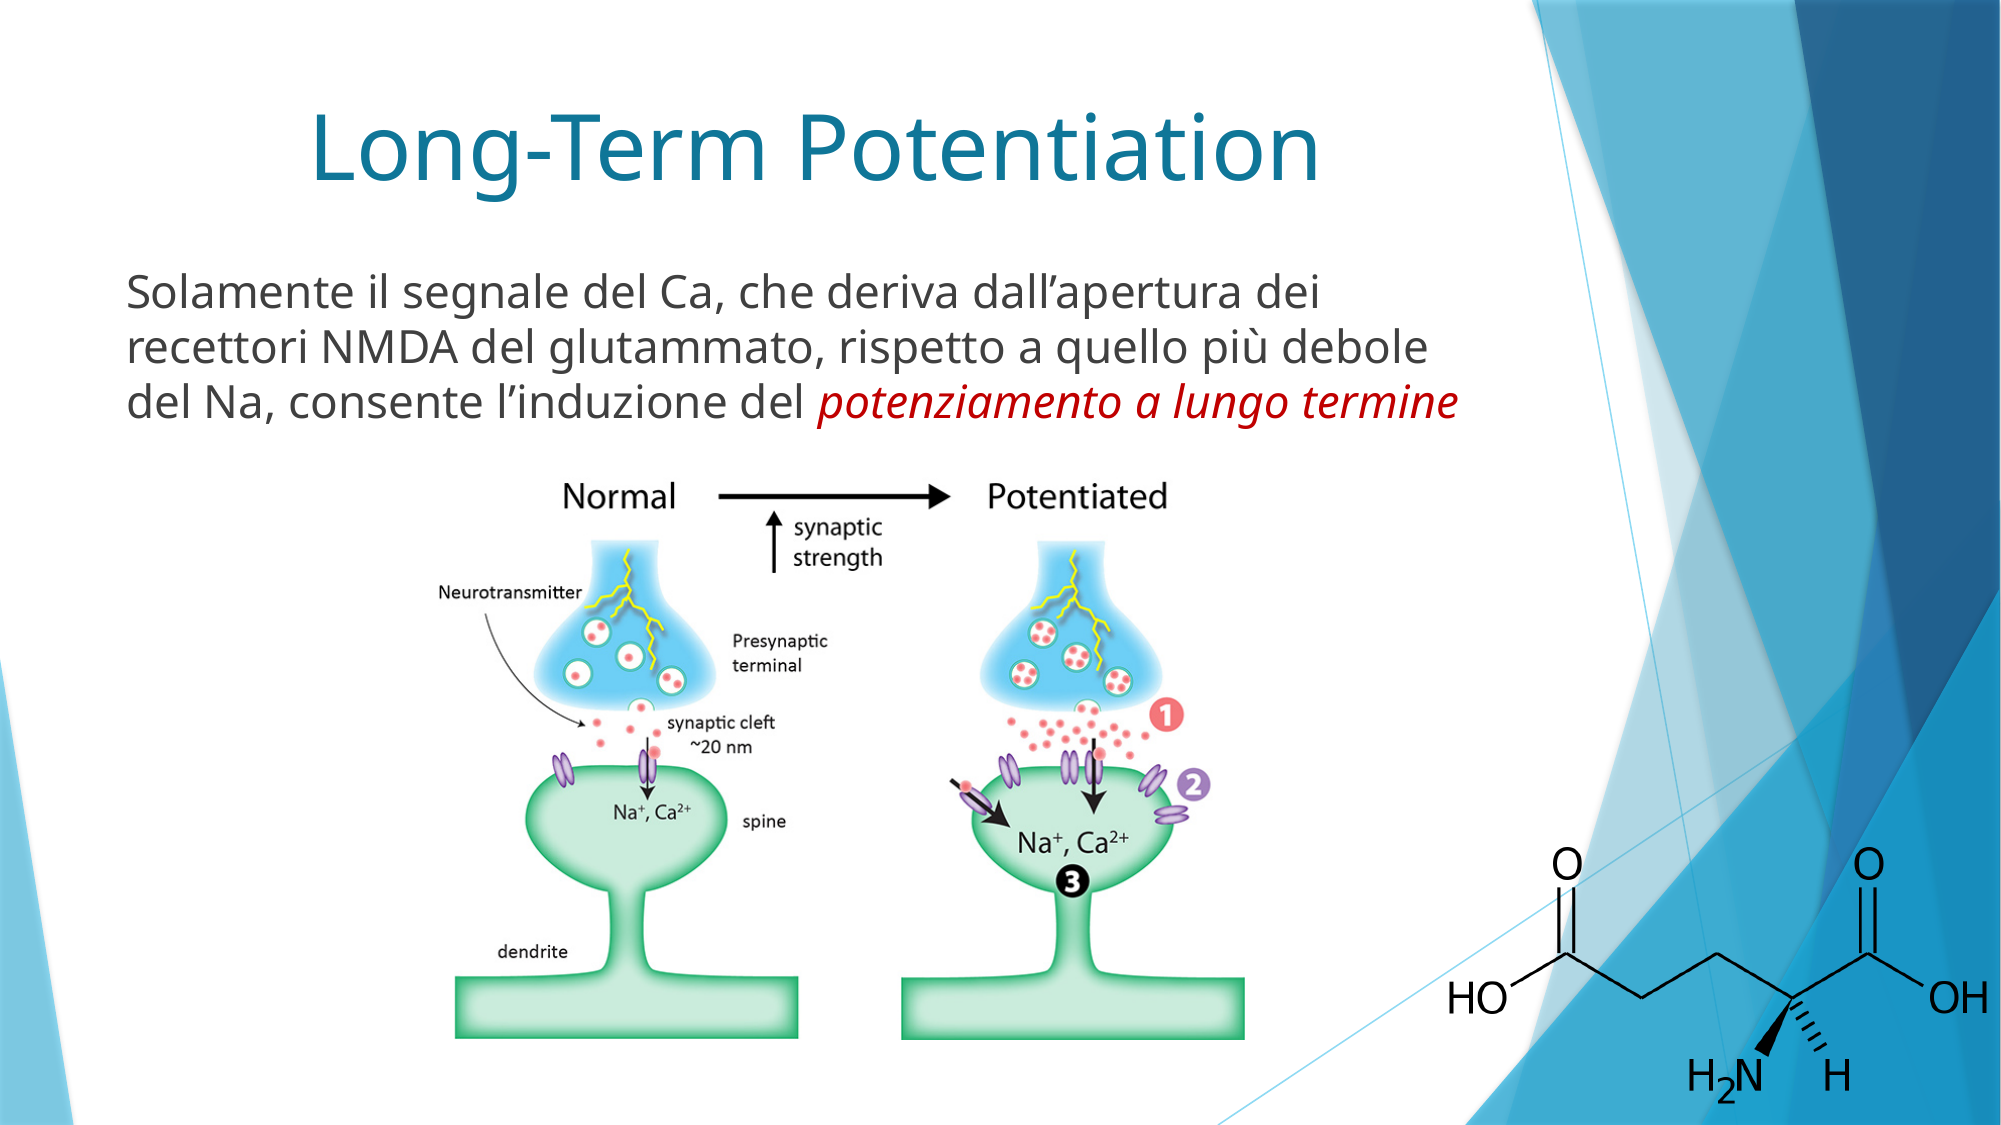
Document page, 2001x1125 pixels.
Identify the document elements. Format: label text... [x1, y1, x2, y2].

picture [1438, 774, 1997, 1125]
text_box Long-Term Potentiation [111, 80, 1522, 216]
picture [437, 477, 1246, 1040]
list Solamente il segnale del Ca, che deriva dall’apertura dei recettori NMDA del glutammato, rispetto a quello più debole del Na, consente l’induzione del potenziamento a lungo termine [111, 255, 1522, 455]
